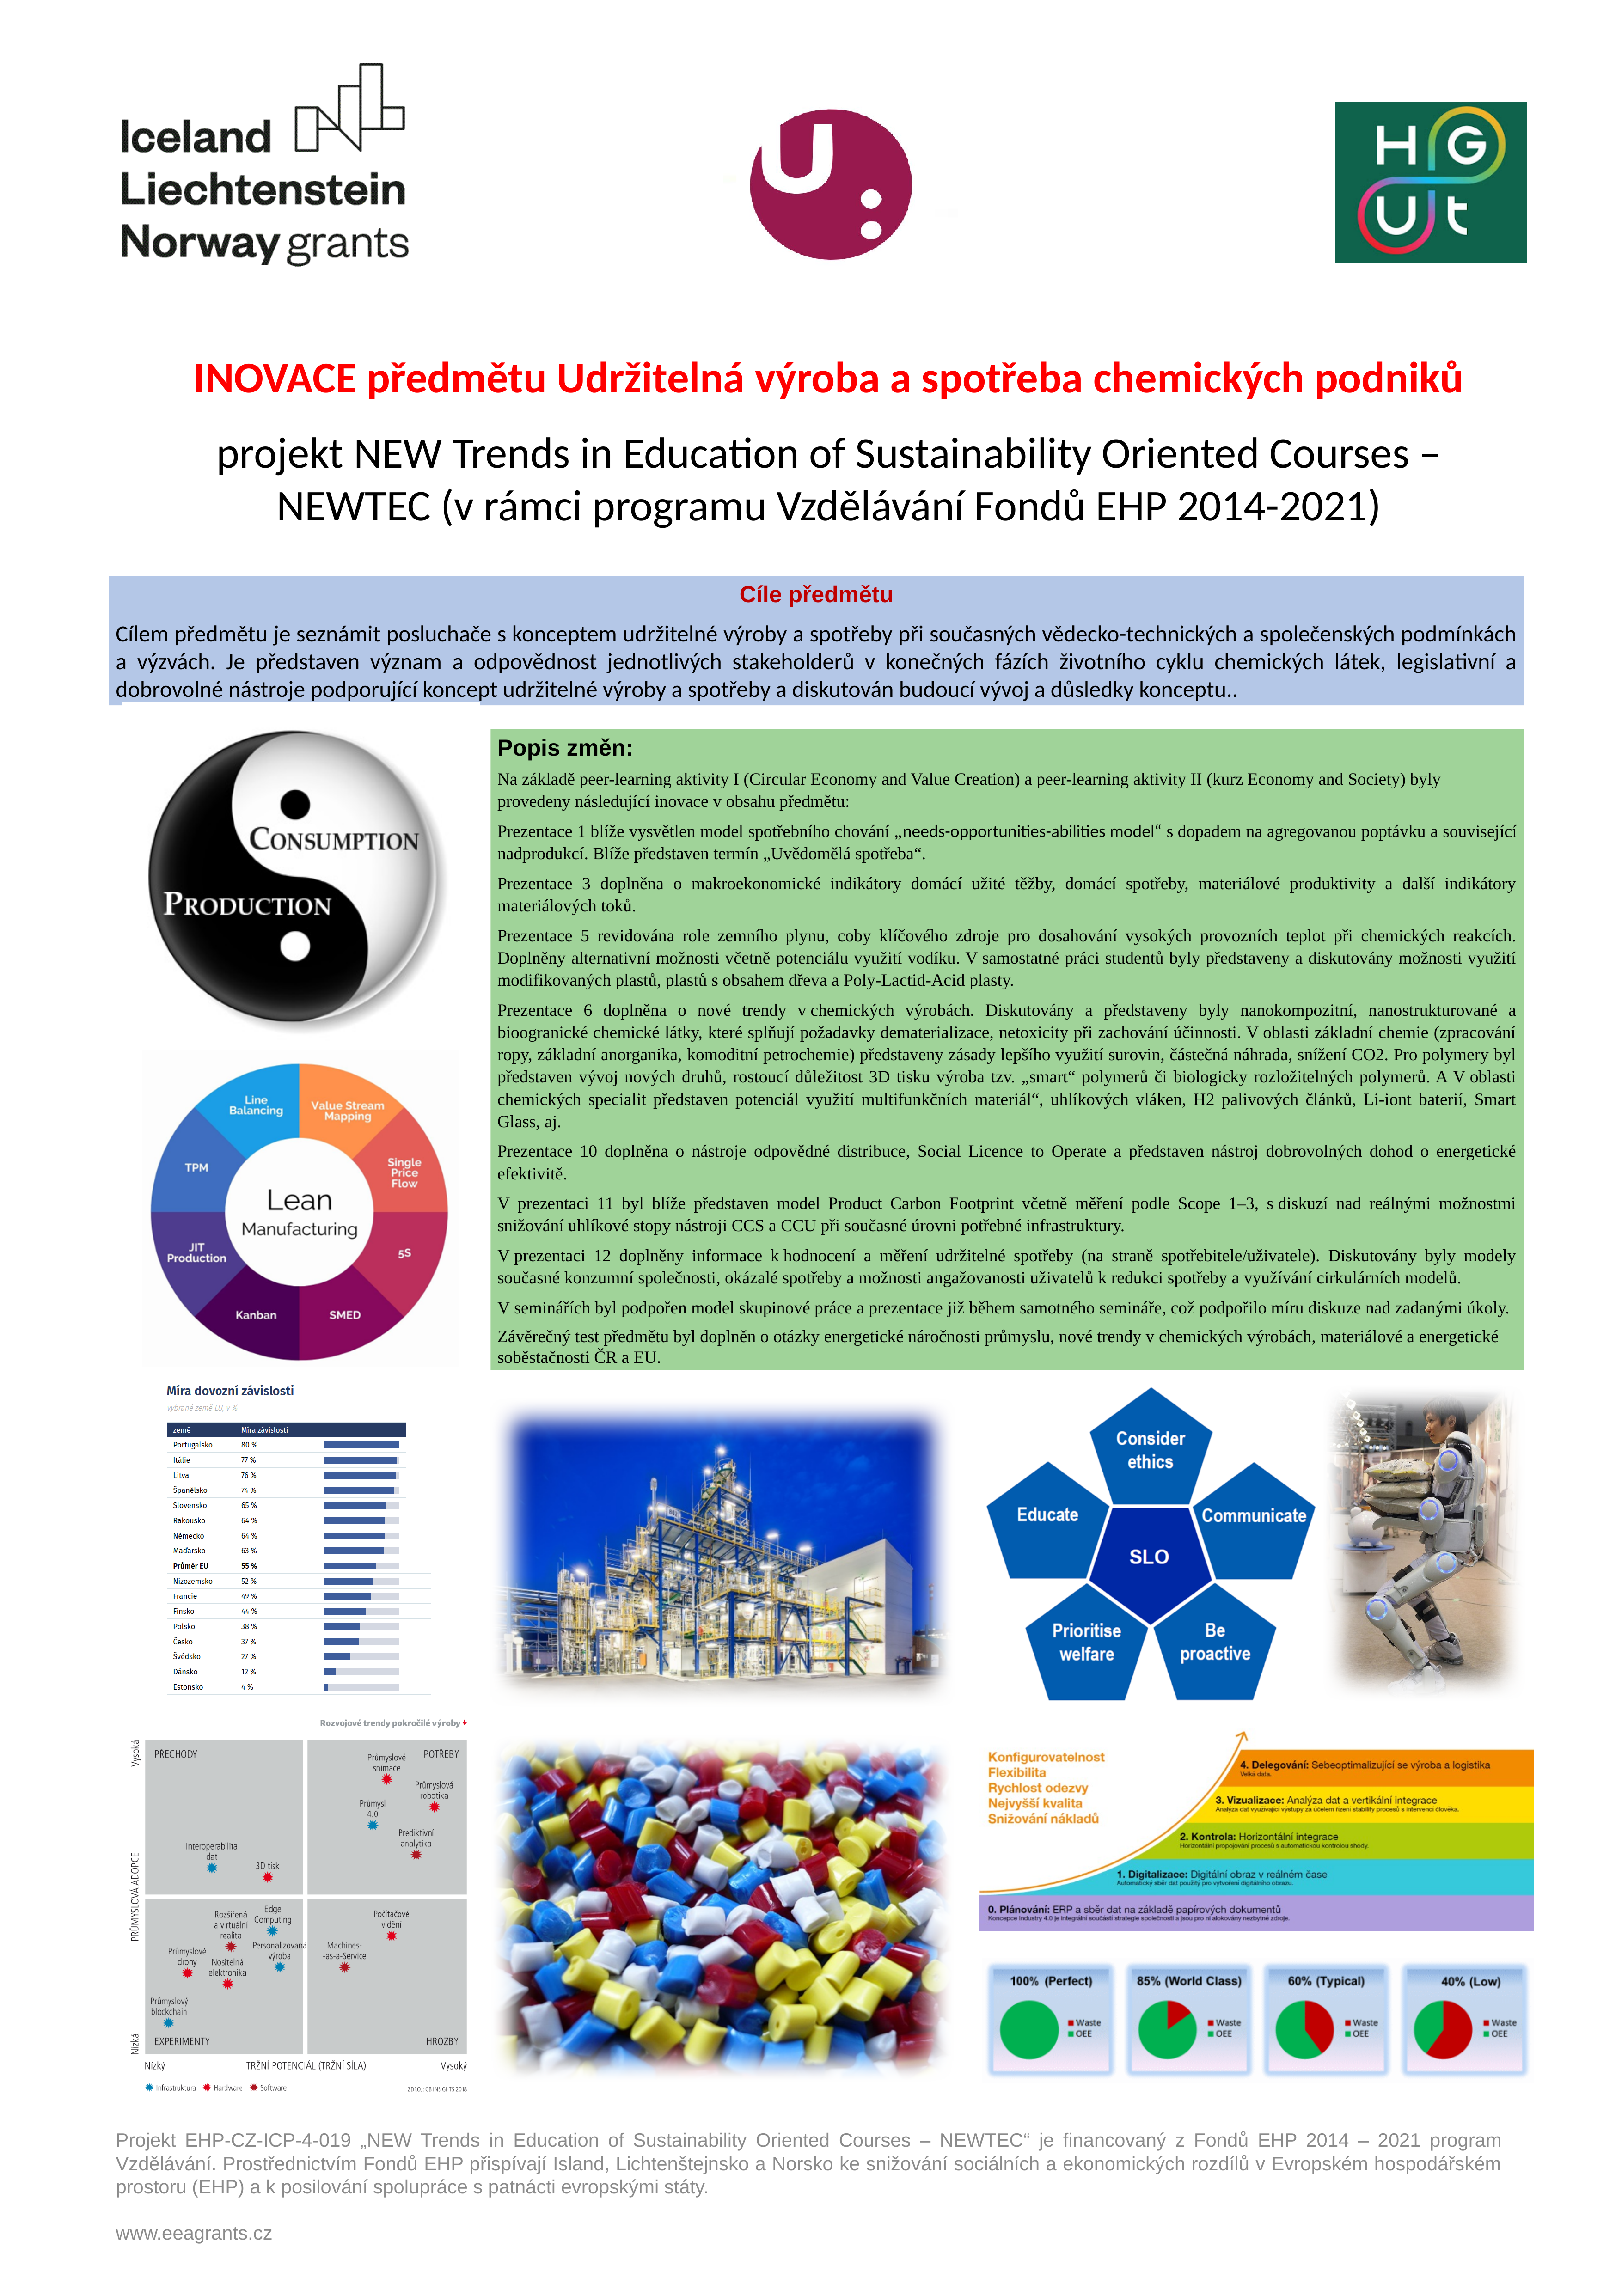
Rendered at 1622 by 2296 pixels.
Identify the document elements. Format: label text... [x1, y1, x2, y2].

picture [490, 1734, 955, 2083]
text_box Cíle předmětu Cílem předmětu je seznámit posluchače s konceptem udržitelné výroby a spotřeby při současných vědecko-technických a společenských podmínkách a výzvách. Je představen význam a odpovědnost jednotlivých stakeholderů v konečných fázích životního cyklu chemických látek, legislativní a dobrovolné nástroje podporující koncept udržitelné výroby a spotřeby a diskutován budoucí vývoj a důsledky konceptu.. [109, 576, 1524, 706]
picture [490, 1398, 955, 1707]
picture [1335, 102, 1527, 263]
picture [122, 702, 480, 1367]
picture [122, 1710, 480, 2102]
picture [723, 73, 958, 311]
picture [982, 1958, 1534, 2083]
picture [122, 63, 409, 267]
text_box Popis změn: Na základě peer-learning aktivity I (Circular Economy and Value Creation) a peer-learning aktivity II (kurz Economy and Society) byly provedeny následující inovace v obsahu předmětu: Prezentace 1 blíže vysvětlen model spotřebního chování „needs-opportunities-abilities model“ s dopadem na agregovanou poptávku a související nadprodukcí. Blíže představen termín „Uvědomělá spotřeba“. Prezentace 3 doplněna o makroekonomické indikátory domácí užité těžby, domácí spotřeby, materiálové produktivity a další indikátory materiálových toků. Prezentace 5 revidována role zemního plynu, coby klíčového zdroje pro dosahování vysokých provozních teplot při chemických reakcích. Doplněny alternativní možnosti včetně potenciálu využití vodíku. V samostatné práci studentů byly představeny a diskutovány možnosti využití modifikovaných plastů, plastů s obsahem dřeva a Poly-Lactid-Acid plasty. Prezentace 6 doplněna o nové trendy v chemických výrobách. Diskutovány a představeny byly nanokompozitní, nanostrukturované a bioogranické chemické látky, které splňují požadavky dematerializace, netoxicity při zachování účinnosti. V oblasti základní chemie (zpracování ropy, základní anorganika, komoditní petrochemie) představeny zásady lepšího využití surovin, částečná náhrada, snížení CO2. Pro polymery byl představen vývoj nových druhů, rostoucí důležitost 3D tisku výroba tzv. „smart“ polymerů či biologicky rozložitelných polymerů. A V oblasti chemických specialit představen potenciál využití multifunkčních materiál“, uhlíkových vláken, H2 palivových článků, Li-iont baterií, Smart Glass, aj. Prezentace 10 doplněna o nástroje odpovědné distribuce, Social Licence to Operate a představen nástroj dobrovolných dohod o energetické efektivitě. V prezentaci 11 byl blíže představen model Product Carbon Footprint včetně měření podle Scope 1–3, s diskuzí nad reálnými možnostmi snižování uhlíkové stopy nástroji CCS a CCU při současné úrovni potřebné infrastruktury. V prezentaci 12 doplněny informace k hodnocení a měření udržitelné spotřeby (na straně spotřebitele/uživatele). Diskutovány byly modely současné konzumní společnosti, okázalé spotřeby a možnosti angažovanosti uživatelů k redukci spotřeby a využívání cirkulárních modelů. V seminářích byl podpořen model skupinové práce a prezentace již během samotného semináře, což podpořilo míru diskuze nad zadanými úkoly. Závěrečný test předmětu byl doplněn o otázky energetické náročnosti průmyslu, nové trendy v chemických výrobách, materiálové a energetické soběstačnosti ČR a EU. [490, 729, 1524, 1370]
subtitle INOVACE předmětu Udržitelná výroba a spotřeba chemických podniků projekt NEW Trends in Education of Sustainability Oriented Courses – NEWTEC (v rámci programu Vzdělávání Fondů EHP 2014-2021) [129, 345, 1530, 537]
text_box Projekt EHP-CZ-ICP-4-019 „NEW Trends in Education of Sustainability Oriented Courses – NEWTEC“ je financovaný z Fondů EHP 2014 – 2021 program Vzdělávání. Prostřednictvím Fondů EHP přispívají Island, Lichtenštejnsko a Norsko ke snižování sociálních a ekonomických rozdílů v Evropském hospodářském prostoru (EHP) a k posilování spolupráce s patnácti evropskými státy. www.eeagrants.cz [109, 2123, 1509, 2248]
picture [979, 1728, 1534, 1931]
picture [163, 1383, 438, 1702]
picture [979, 1380, 1525, 1707]
